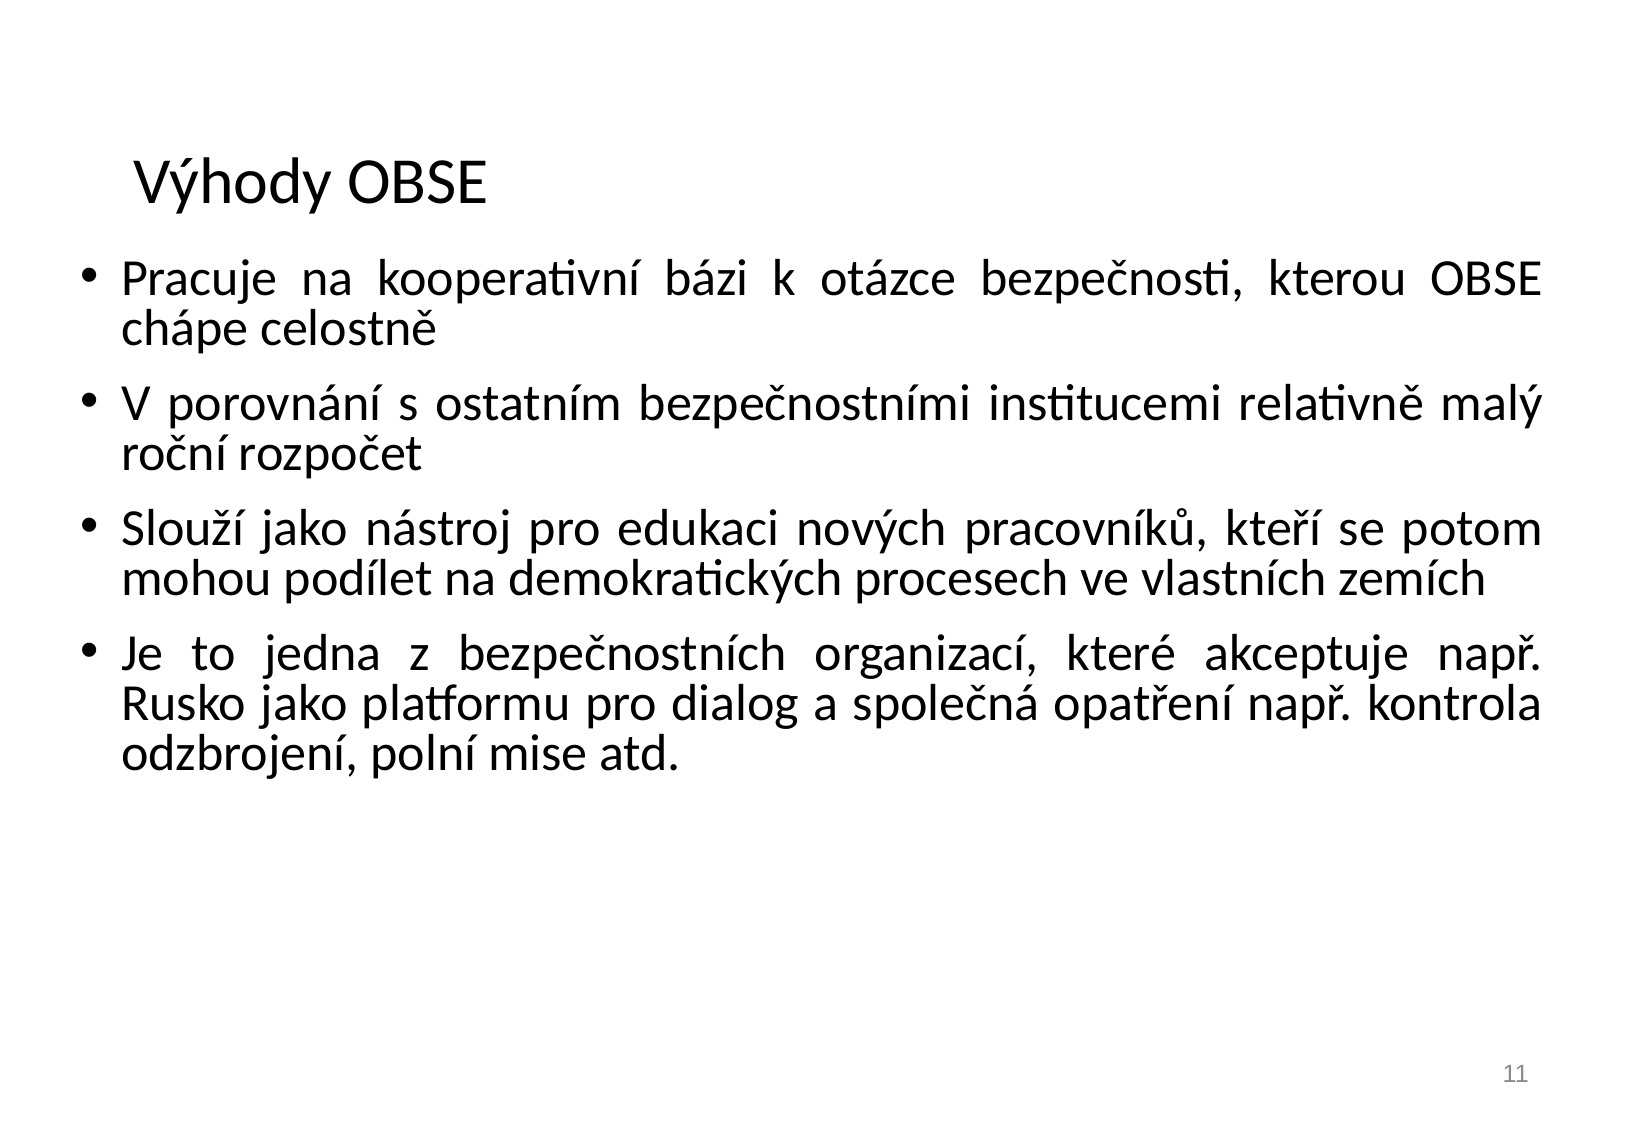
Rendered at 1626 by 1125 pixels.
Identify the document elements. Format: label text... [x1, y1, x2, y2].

title Výhody OBSE [118, 129, 1625, 225]
slide_number 11 [1164, 1042, 1544, 1103]
list Pracuje na kooperativní bázi k otázce bezpečnosti, kterou OBSE chápe celostně V porovnání s ostatním bezpečnostními institucemi relativně malý roční rozpočet Slouží jako nástroj pro edukaci nových pracovníků, kteří se potom mohou podílet na demokratických procesech ve vlastních zemích Je to jedna z bezpečnostních organizací, které akceptuje např. Rusko jako platformu pro dialog a společná opatření např. kontrola odzbrojení, polní mise atd. [64, 248, 1559, 1081]
